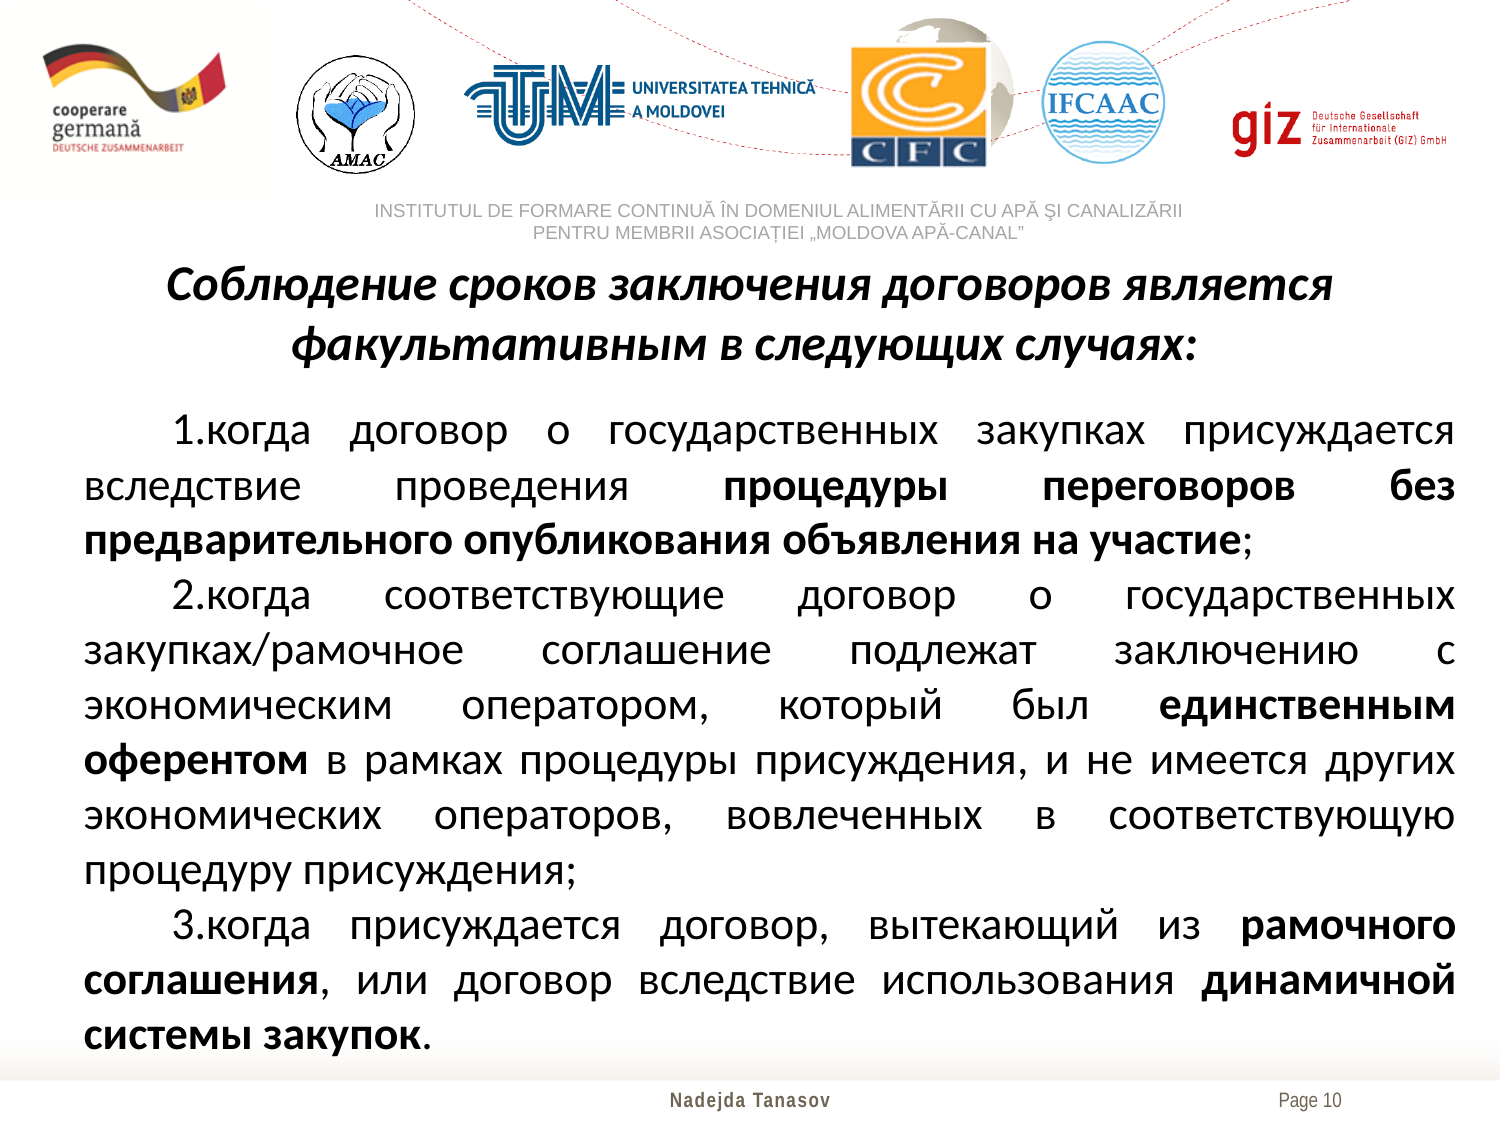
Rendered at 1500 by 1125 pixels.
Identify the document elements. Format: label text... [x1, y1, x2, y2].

footer Nadejda Tanasov [469, 1079, 1031, 1121]
text_box Соблюдение сроков заключения договоров является факультативным в следующих случаях: [0, 242, 1500, 378]
picture [0, 959, 1500, 1081]
text_box когда договор о государственных закупках присуждается вследствие проведения процедуры переговоров без предварительного опубликования объявления на участие; когда соответствующие договор о государственных закупках/рамочное соглашение подлежат заключению с экономическим оператором, который был единственным оферентом в рамках процедуры присуждения, и не имеется других экономических операторов, вовлеченных в соответствующую процедуру присуждения; когда присуждается договор, вытекающий из рамочного соглашения, или договор вследствие использования динамичной системы закупок. [33, 391, 1472, 1067]
picture [0, 0, 1500, 207]
text_box INSTITUTUL DE FORMARE CONTINUĂ ÎN DOMENIUL ALIMENTĂRII CU APĂ ŞI CANALIZĂRII PENTRU MEMBRII ASOCIAȚIEI „MOLDOVA APĂ-CANAL” [190, 171, 1366, 242]
